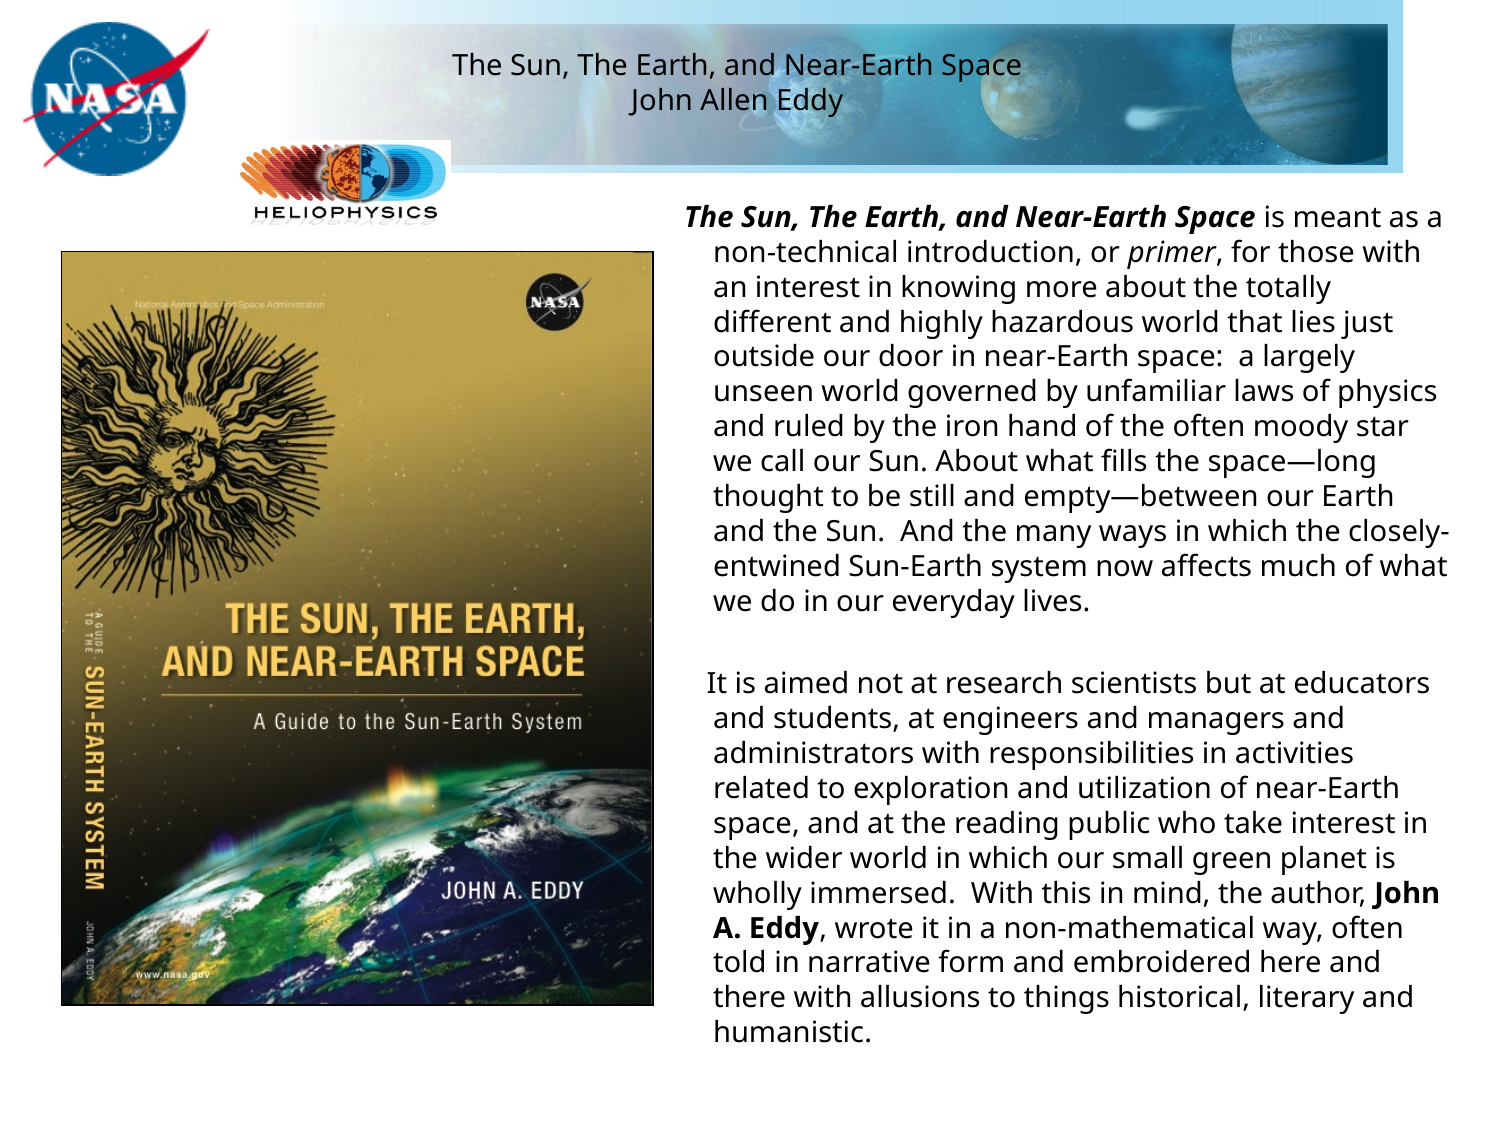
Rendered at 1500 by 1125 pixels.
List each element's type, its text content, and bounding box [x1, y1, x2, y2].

picture [62, 251, 653, 1005]
text_box The Sun, The Earth, and Near-Earth Space John Allen Eddy [99, 0, 1375, 175]
text_box [1375, 0, 1403, 173]
picture [236, 140, 451, 229]
text_box The Sun, The Earth, and Near-Earth Space is meant as a non-technical introduction, or primer, for those with an interest in knowing more about the totally different and highly hazardous world that lies just outside our door in near-Earth space: a largely unseen world governed by unfamiliar laws of physics and ruled by the iron hand of the often moody star we call our Sun. About what fills the space—long thought to be still and empty—between our Earth and the Sun. And the many ways in which the closely-entwined Sun-Earth system now affects much of what we do in our everyday lives. It is aimed not at research scientists but at educators and students, at engineers and managers and administrators with responsibilities in activities related to exploration and utilization of near-Earth space, and at the reading public who take interest in the wider world in which our small green planet is wholly immersed. With this in mind, the author, John A. Eddy, wrote it in a non-mathematical way, often told in narrative form and embroidered here and there with allusions to things historical, literary and humanistic. [669, 190, 1468, 478]
picture [22, 22, 210, 176]
